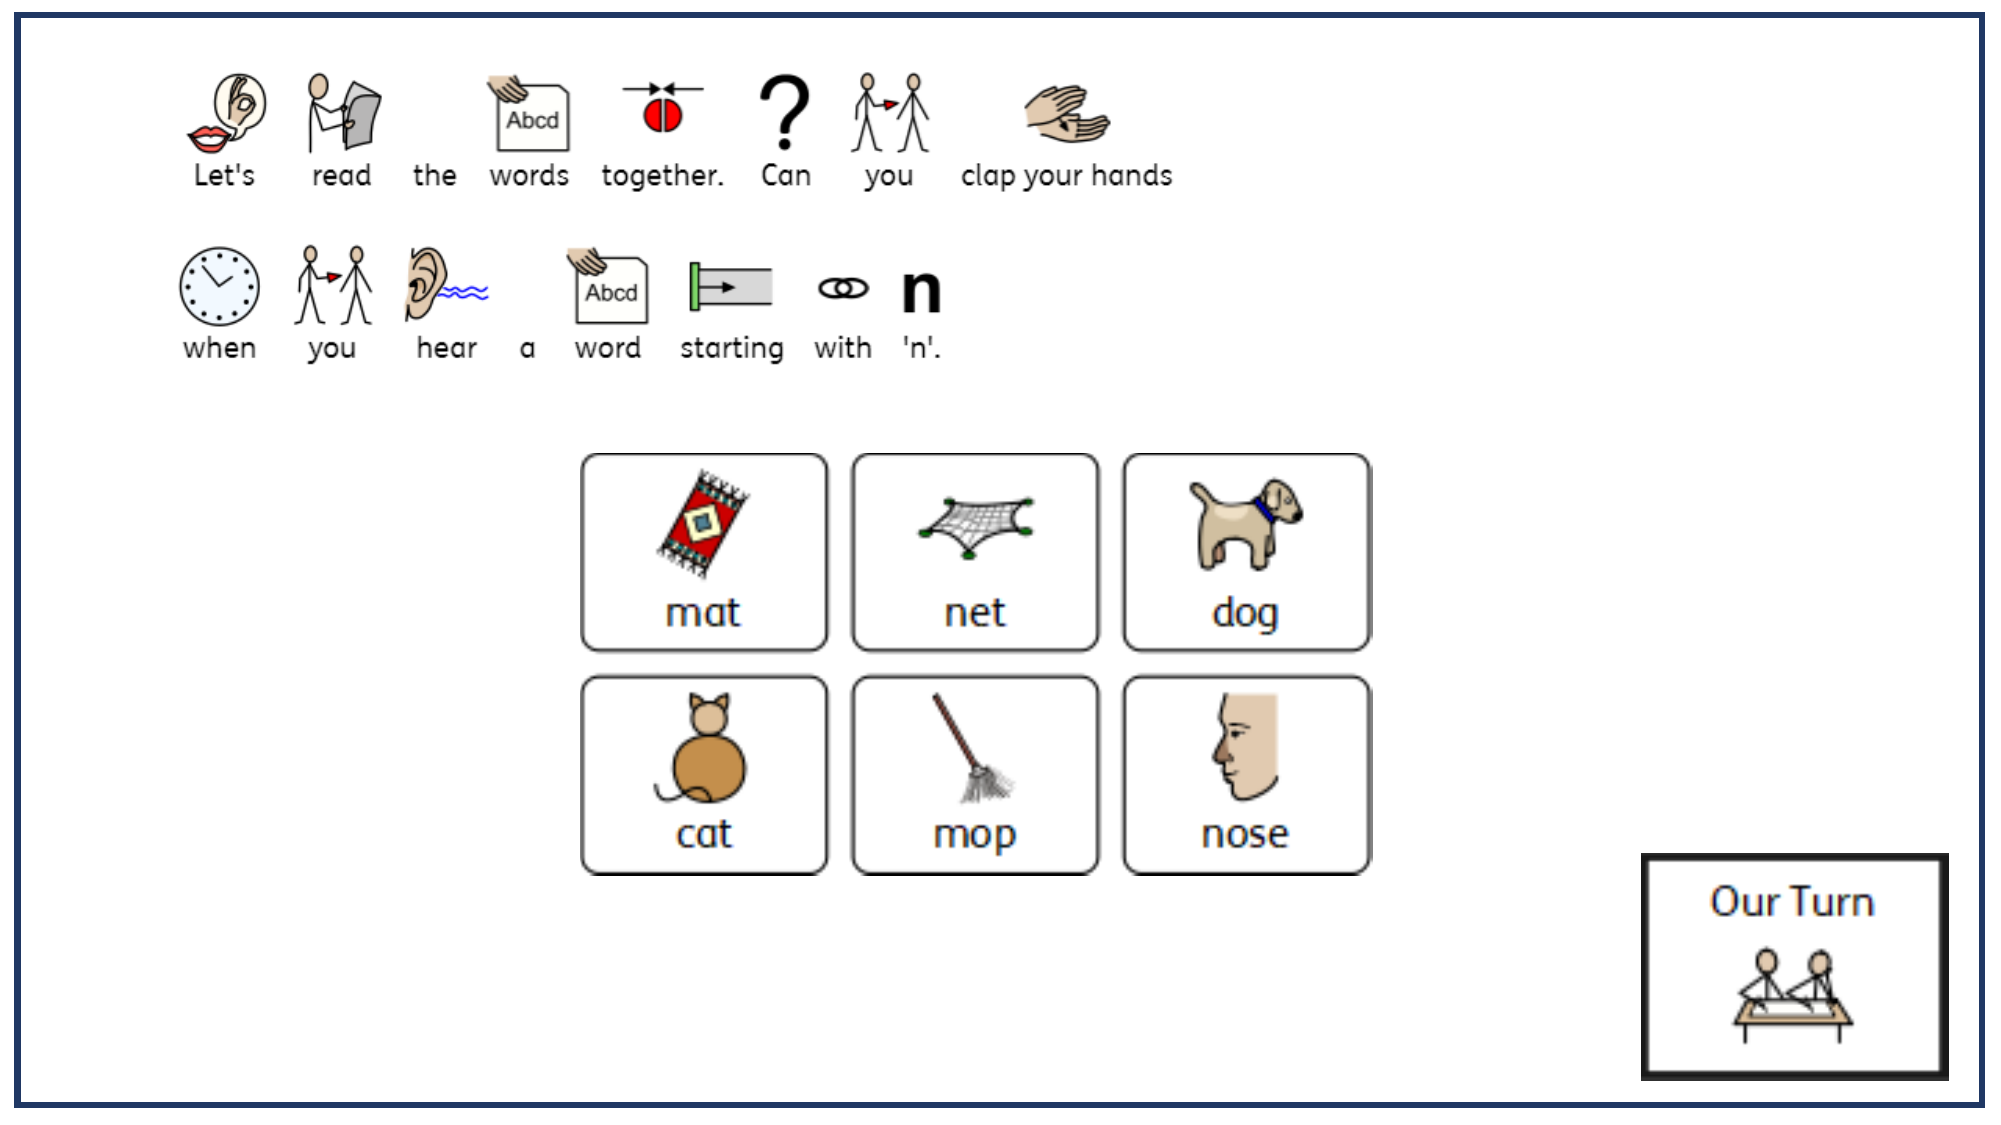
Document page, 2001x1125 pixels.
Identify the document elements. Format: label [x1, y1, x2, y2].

text_box [16, 14, 1983, 1106]
picture [163, 57, 1189, 380]
picture [1641, 853, 1949, 1081]
picture [580, 453, 1373, 876]
